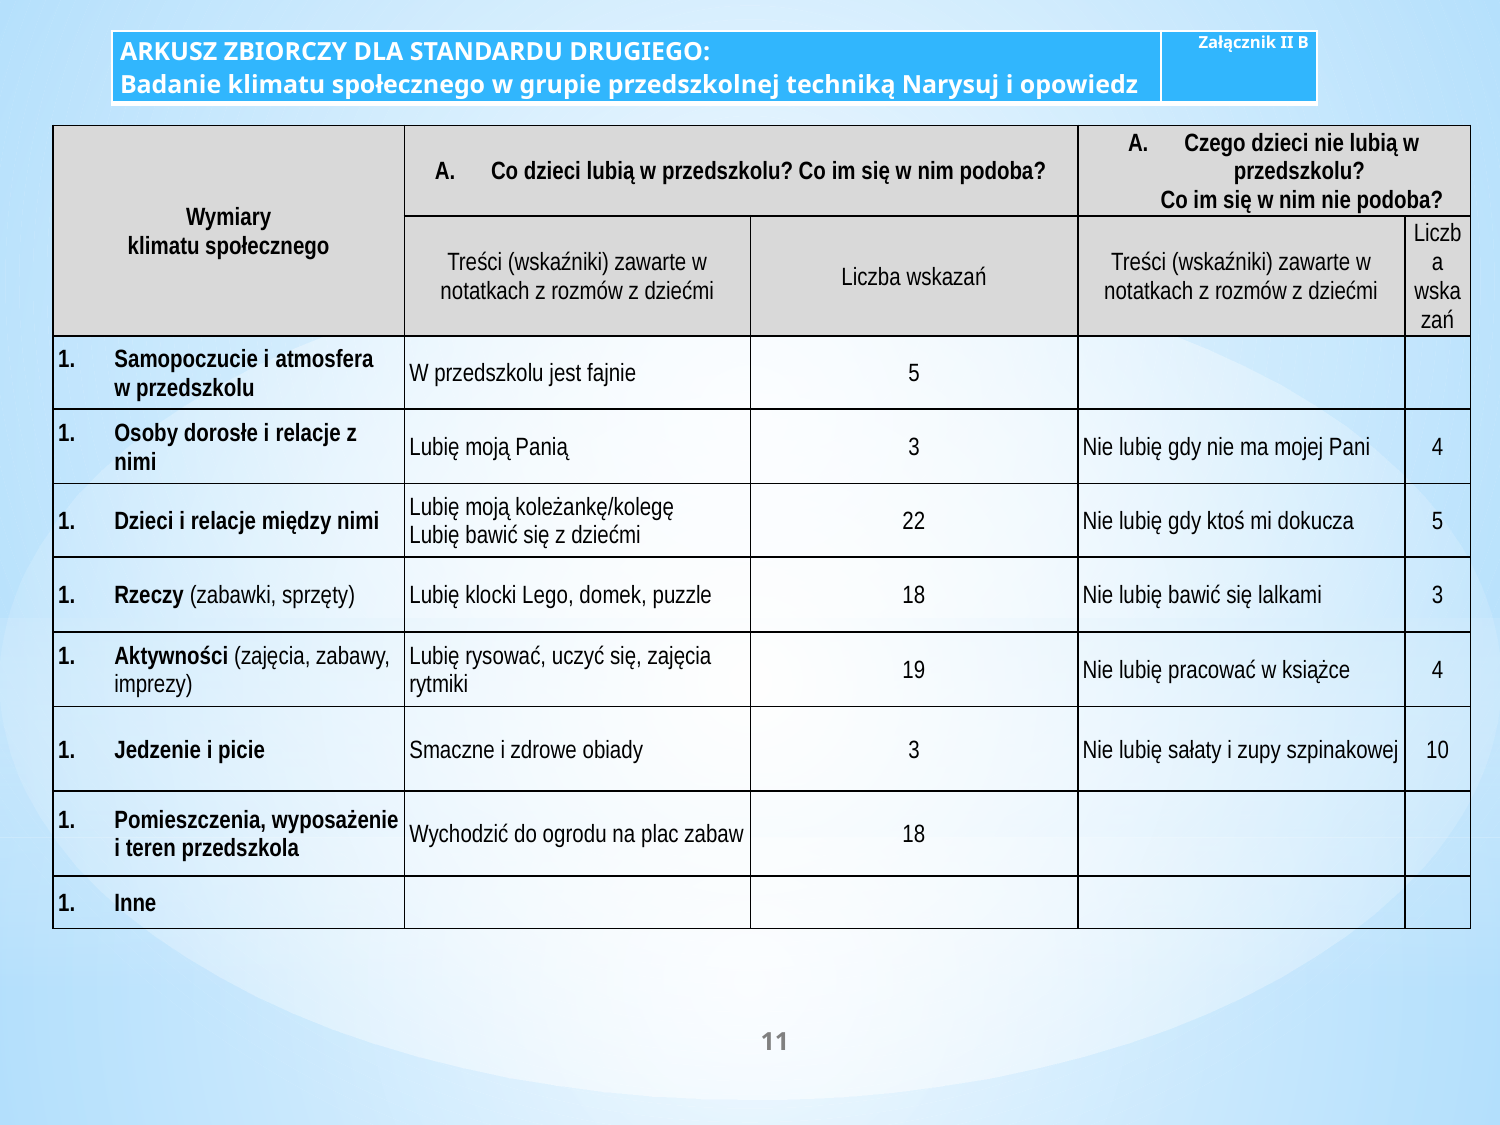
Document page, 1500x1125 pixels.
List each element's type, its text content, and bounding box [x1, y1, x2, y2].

table_cell Jedzenie i picie [54, 707, 404, 790]
table_cell [1079, 337, 1404, 408]
table_cell 10 [1406, 707, 1470, 790]
table_cell Lubię moją koleżankę/kolegę Lubię bawić się z dziećmi [405, 484, 750, 556]
table_cell Inne [54, 877, 404, 928]
table_header Załącznik II B [1162, 32, 1316, 101]
table_cell [405, 877, 750, 928]
table_cell Rzeczy (zabawki, sprzęty) [54, 558, 404, 631]
table_cell 5 [1406, 484, 1470, 556]
slide_number 11 [624, 1012, 925, 1073]
table_cell Nie lubię sałaty i zupy szpinakowej [1079, 707, 1404, 790]
table_header Czego dzieci nie lubią w przedszkolu? Co im się w nim nie podoba? [1079, 126, 1470, 215]
table_cell Lubię klocki Lego, domek, puzzle [405, 558, 750, 631]
table_cell Treści (wskaźniki) zawarte w notatkach z rozmów z dziećmi [405, 217, 750, 335]
table_cell Nie lubię gdy ktoś mi dokucza [1079, 484, 1404, 556]
table_cell 5 [751, 337, 1077, 408]
table_cell Pomieszczenia, wyposażenie i teren przedszkola [54, 792, 404, 875]
table_cell 3 [751, 707, 1077, 790]
table_header ARKUSZ ZBIORCZY DLA STANDARDU DRUGIEGO: Badanie klimatu społecznego w grupie przedszkolnej techniką Narysuj i opowiedz [113, 32, 1160, 101]
table_cell Dzieci i relacje między nimi [54, 484, 404, 556]
table_cell [1406, 337, 1470, 408]
table_cell 3 [751, 410, 1077, 483]
table_cell 3 [1406, 558, 1470, 631]
table_cell Nie lubię bawić się lalkami [1079, 558, 1404, 631]
table_header Co dzieci lubią w przedszkolu? Co im się w nim podoba? [405, 126, 1077, 215]
table_cell Osoby dorosłe i relacje z nimi [54, 410, 404, 483]
table_cell 22 [751, 484, 1077, 556]
table_cell Lubię rysować, uczyć się, zajęcia rytmiki [405, 633, 750, 706]
table_cell 4 [1406, 410, 1470, 483]
table_cell [1406, 792, 1470, 875]
table_cell [1079, 877, 1404, 928]
table_cell 18 [751, 792, 1077, 875]
table_cell Nie lubię gdy nie ma mojej Pani [1079, 410, 1404, 483]
table_cell [751, 877, 1077, 928]
table_cell Liczba wskazań [751, 217, 1077, 335]
table_cell Nie lubię pracować w książce [1079, 633, 1404, 706]
table_cell Samopoczucie i atmosfera w przedszkolu [54, 337, 404, 408]
table_cell Smaczne i zdrowe obiady [405, 707, 750, 790]
table_cell 4 [1406, 633, 1470, 706]
table_cell 18 [751, 558, 1077, 631]
table_cell Lubię moją Panią [405, 410, 750, 483]
table_cell W przedszkolu jest fajnie [405, 337, 750, 408]
table_header Wymiary klimatu społecznego [54, 126, 404, 335]
table_cell 19 [751, 633, 1077, 706]
table_cell Aktywności (zajęcia, zabawy, imprezy) [54, 633, 404, 706]
table_cell Liczba wskazań [1406, 217, 1470, 335]
table_cell [1079, 792, 1404, 875]
table_cell [1406, 877, 1470, 928]
table_cell Treści (wskaźniki) zawarte w notatkach z rozmów z dziećmi [1079, 217, 1404, 335]
table_cell Wychodzić do ogrodu na plac zabaw [405, 792, 750, 875]
